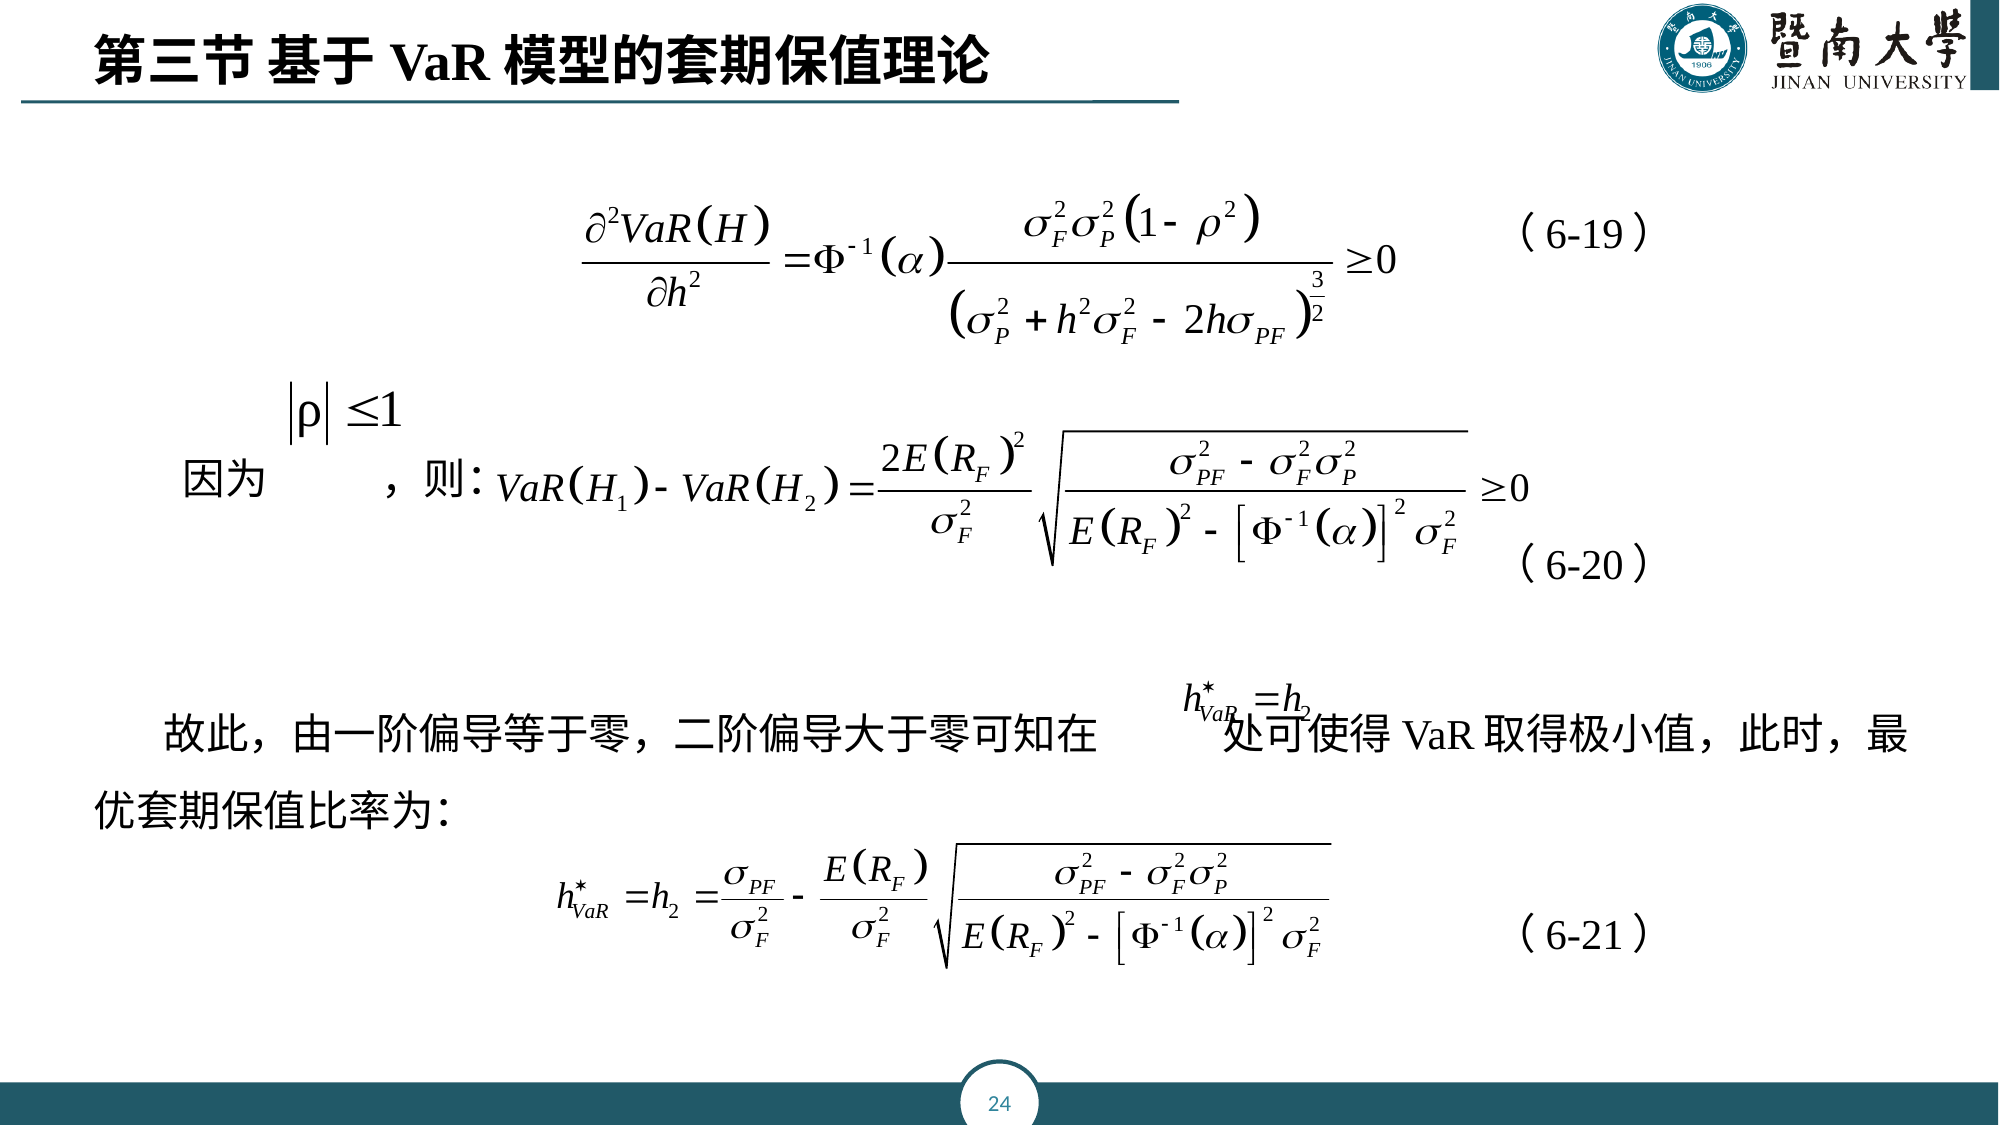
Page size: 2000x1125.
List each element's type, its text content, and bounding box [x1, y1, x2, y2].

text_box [1176, 668, 1319, 732]
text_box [549, 833, 1341, 977]
text_box （6-19） 因为 ，则： （6-20） 故此，由一阶偏导等于零，二阶偏导大于零可知在 处可使得VaR取得极小值，此时，最优套期保值比率为： （6-21） [79, 172, 1958, 1071]
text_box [491, 420, 1538, 575]
text_box 第三节 基于VaR模型的套期保值理论 [78, 19, 1248, 99]
picture [1657, 3, 1967, 93]
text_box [574, 184, 1407, 362]
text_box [279, 371, 410, 457]
